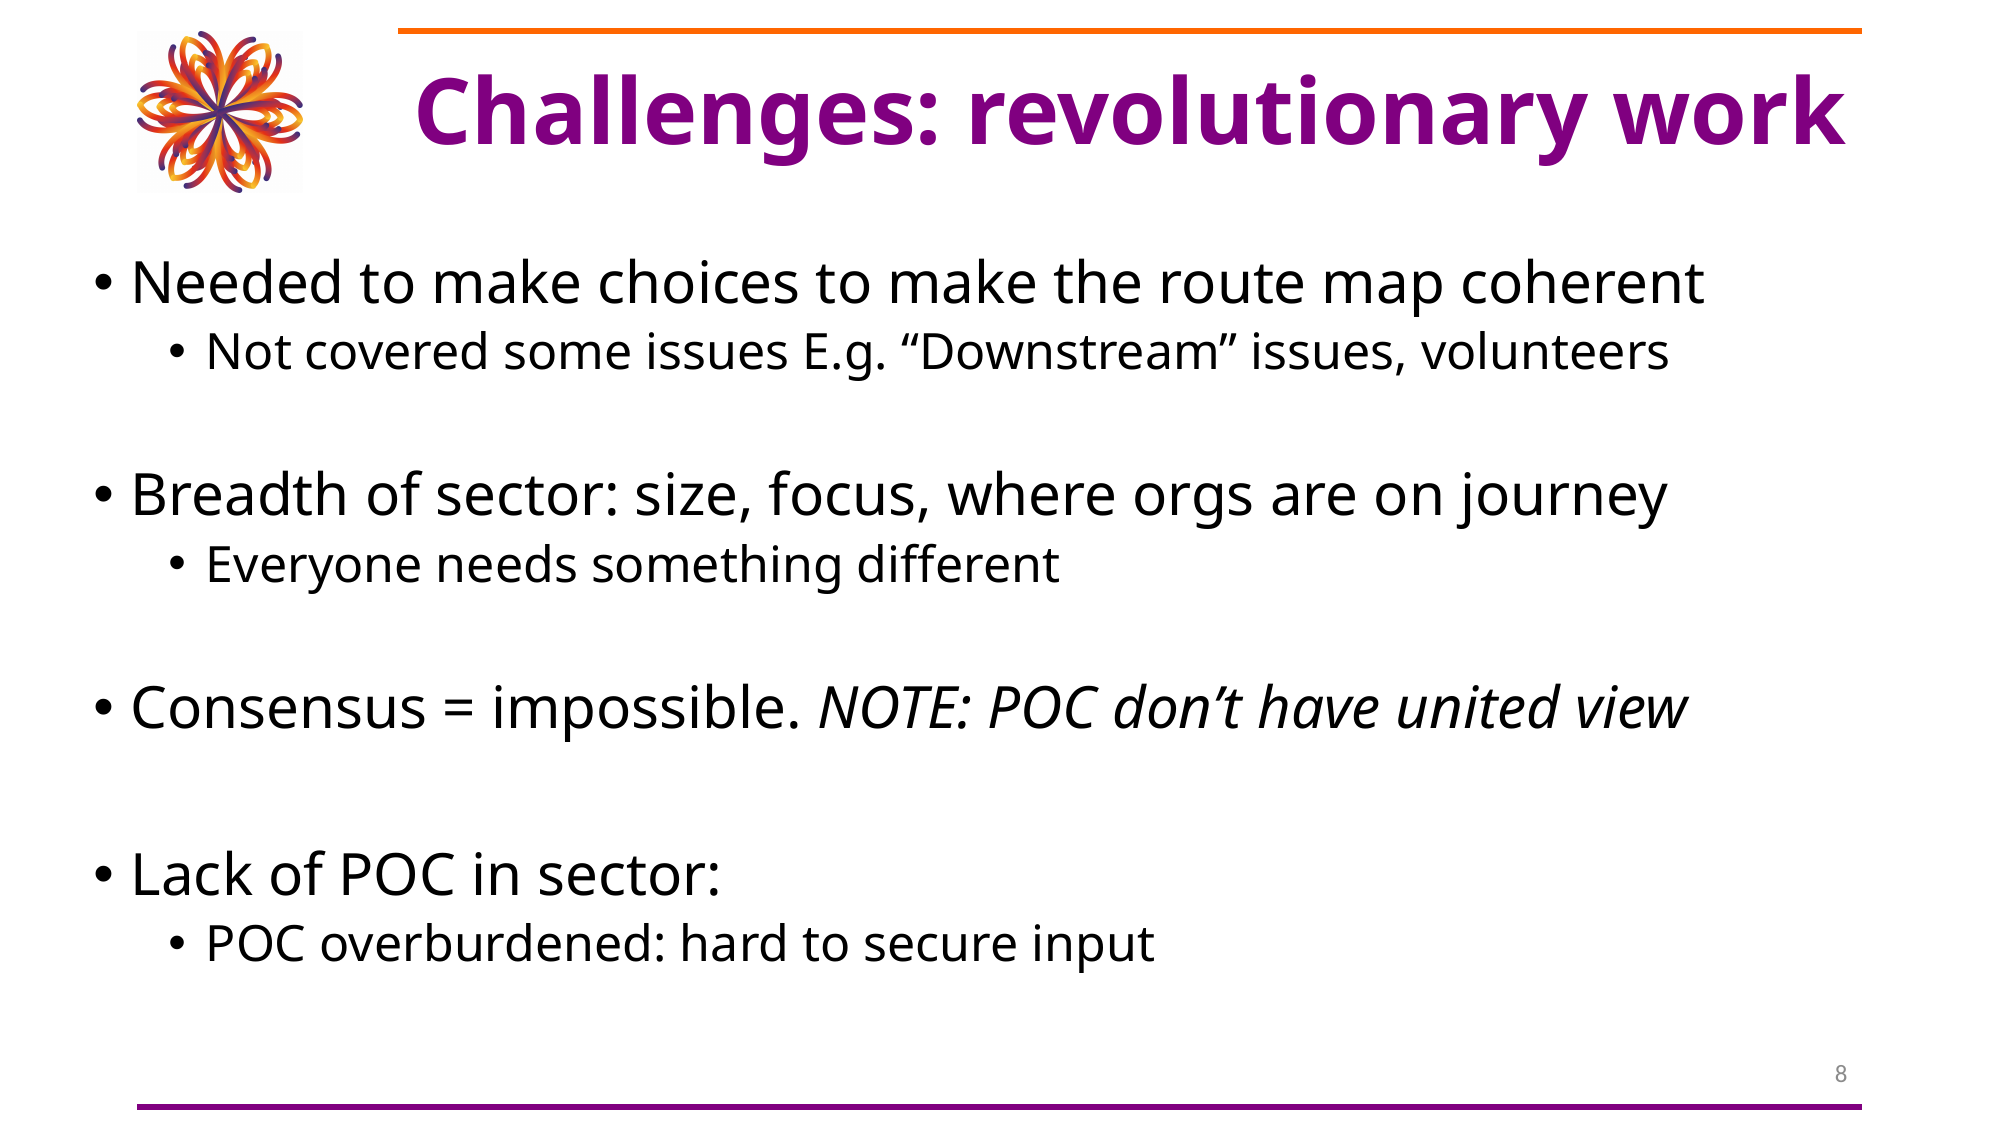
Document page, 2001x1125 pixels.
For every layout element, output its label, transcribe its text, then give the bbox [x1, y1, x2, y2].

list Needed to make choices to make the route map coherent Not covered some issues E.g. “Downstream” issues, volunteers Breadth of sector: size, focus, where orgs are on journey Everyone needs something different Consensus = impossible. NOTE: POC don’t have united view Lack of POC in sector: POC overburdened: hard to secure input [78, 245, 1935, 1101]
slide_number 8 [1412, 1042, 1863, 1103]
title Challenges: revolutionary work [303, 37, 1863, 193]
picture [137, 31, 303, 193]
